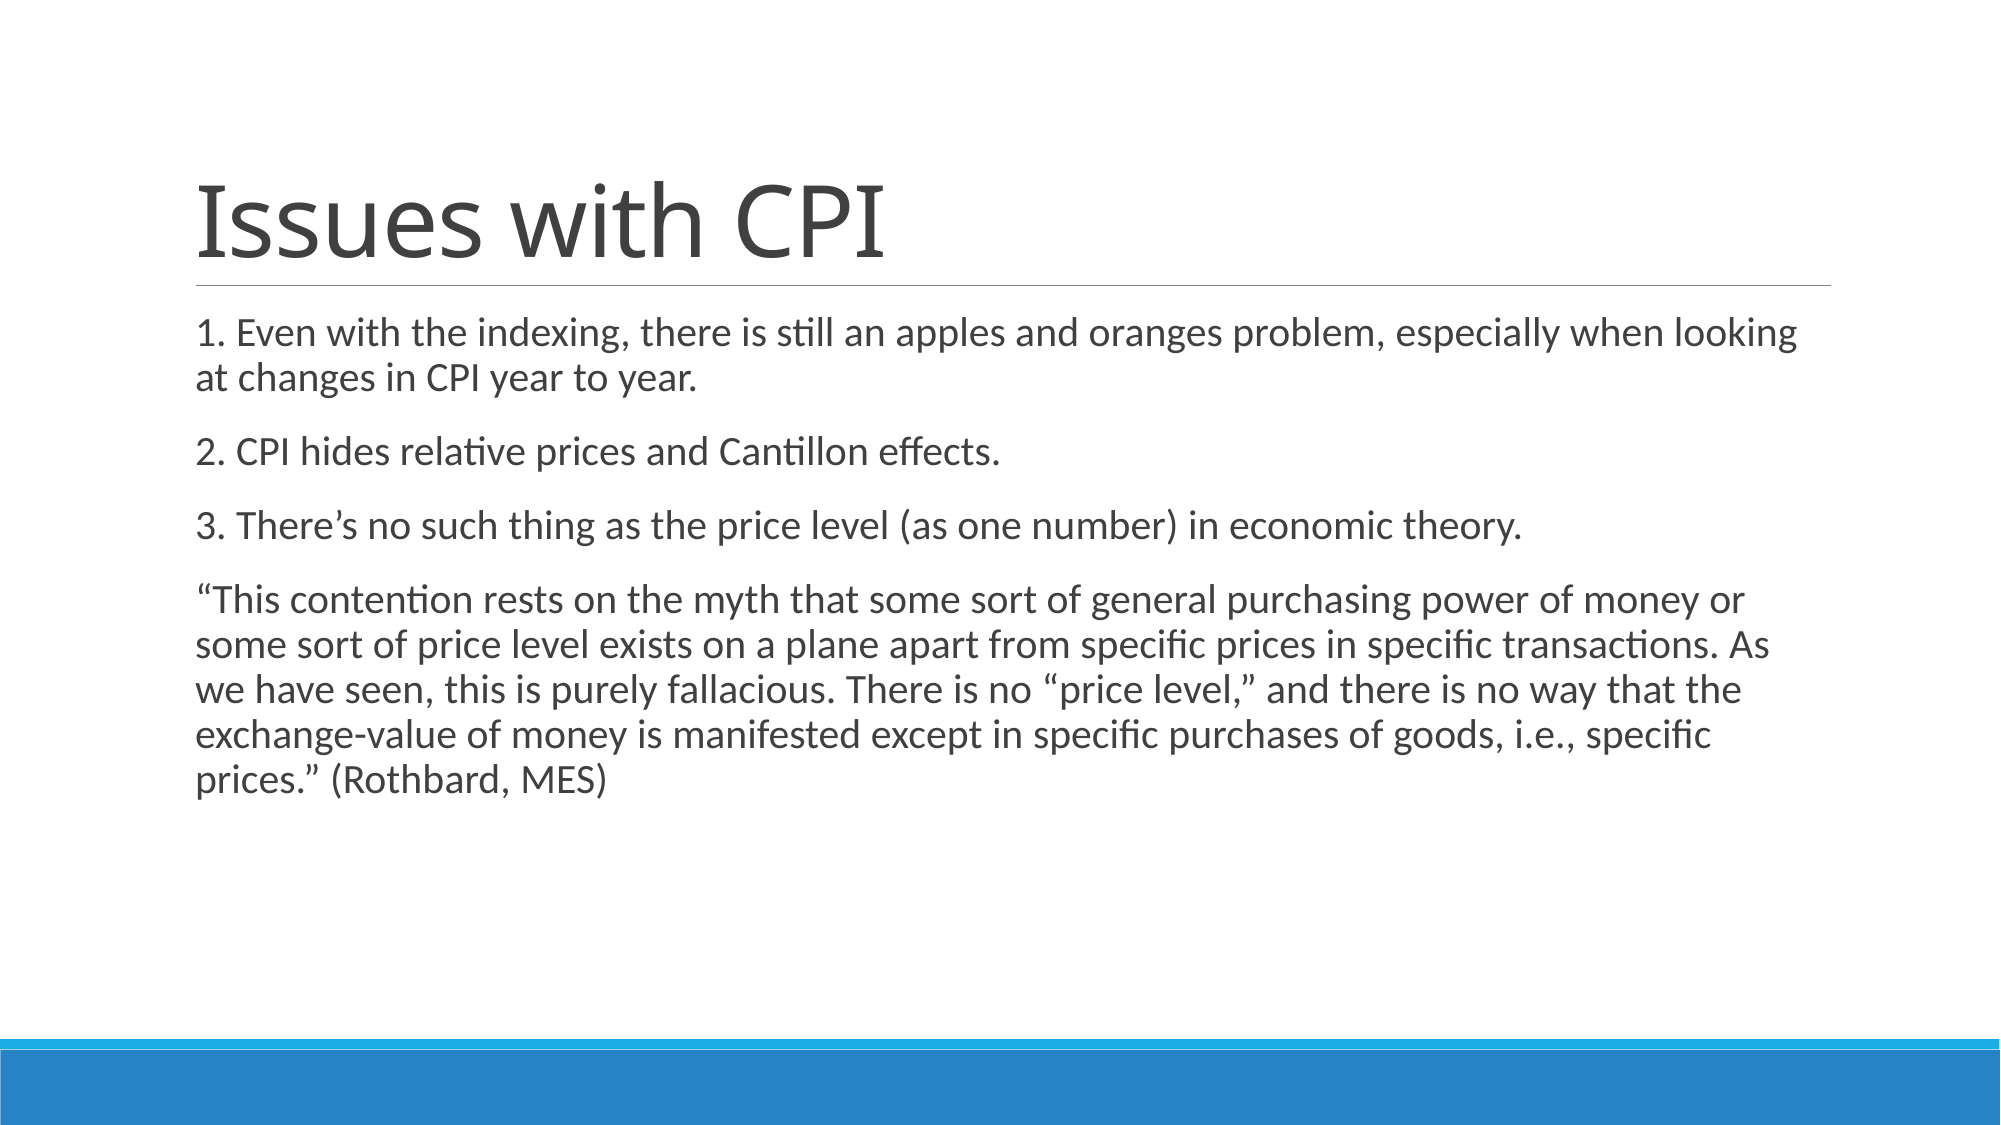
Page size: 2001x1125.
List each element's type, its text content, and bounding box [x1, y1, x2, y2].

title Issues with CPI [180, 47, 1830, 285]
list 1. Even with the indexing, there is still an apples and oranges problem, especially when looking at changes in CPI year to year. 2. CPI hides relative prices and Cantillon effects. 3. There’s no such thing as the price level (as one number) in economic theory. “This contention rests on the myth that some sort of general purchasing power of money or some sort of price level exists on a plane apart from specific prices in specific transactions. As we have seen, this is purely fallacious. There is no “price level,” and there is no way that the exchange-value of money is manifested except in specific purchases of goods, i.e., specific prices.” (Rothbard, MES) [180, 302, 1830, 963]
